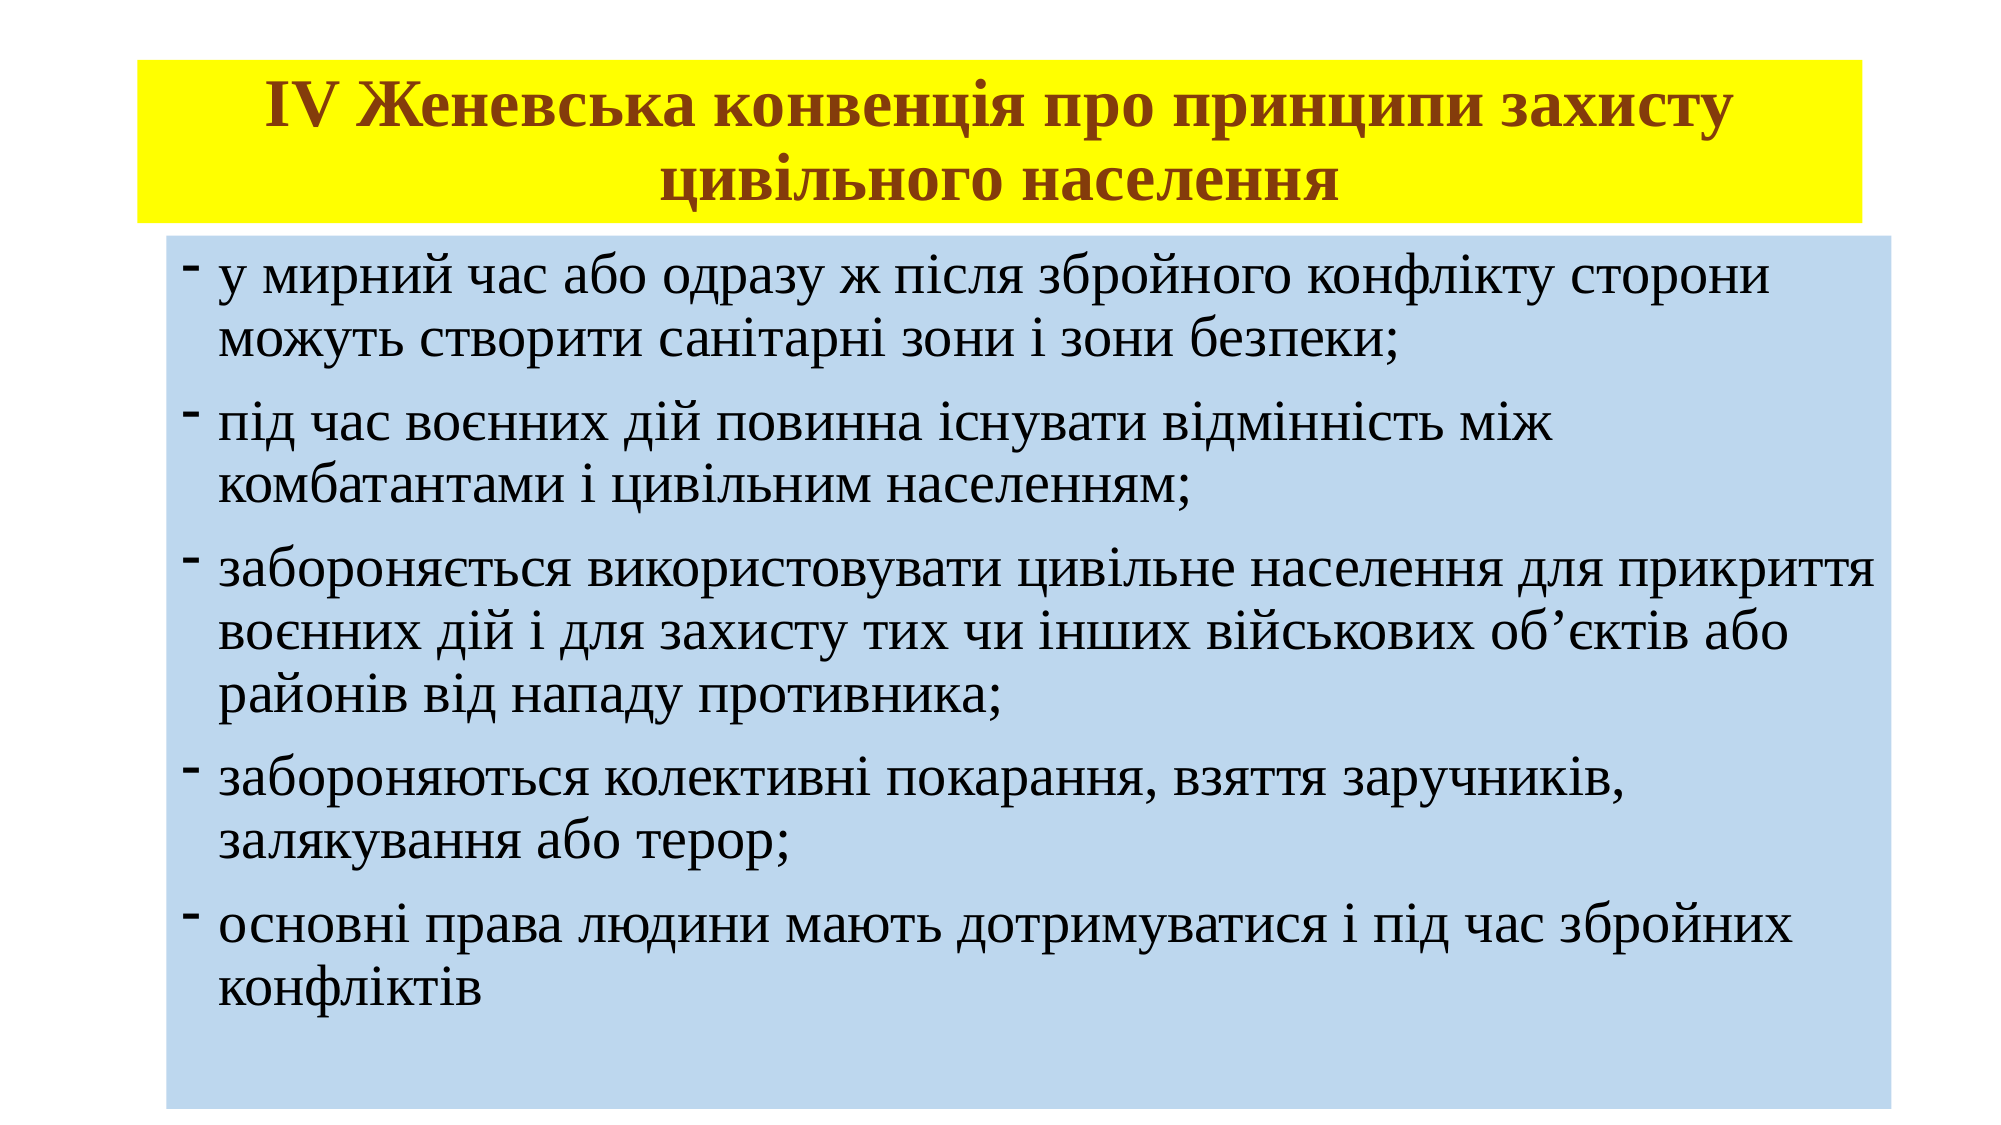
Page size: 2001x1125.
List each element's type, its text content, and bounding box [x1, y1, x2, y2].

list у мирний час або одразу ж після збройного конфлікту сторони можуть створити санітарні зони і зони безпеки; під час воєнних дій повинна існувати відмінність між комбатантами і цивільним населенням; забороняється використовувати цивільне населення для прикриття воєнних дій і для захисту тих чи інших військових об’єктів або районів від нападу противника; забороняються колективні покарання, взяття заручників, залякування або терор; основні права людини мають дотримуватися і під час збройних конфліктів [166, 235, 1892, 1109]
title ІV Женевська конвенція про принципи захисту цивільного населення [137, 59, 1863, 224]
